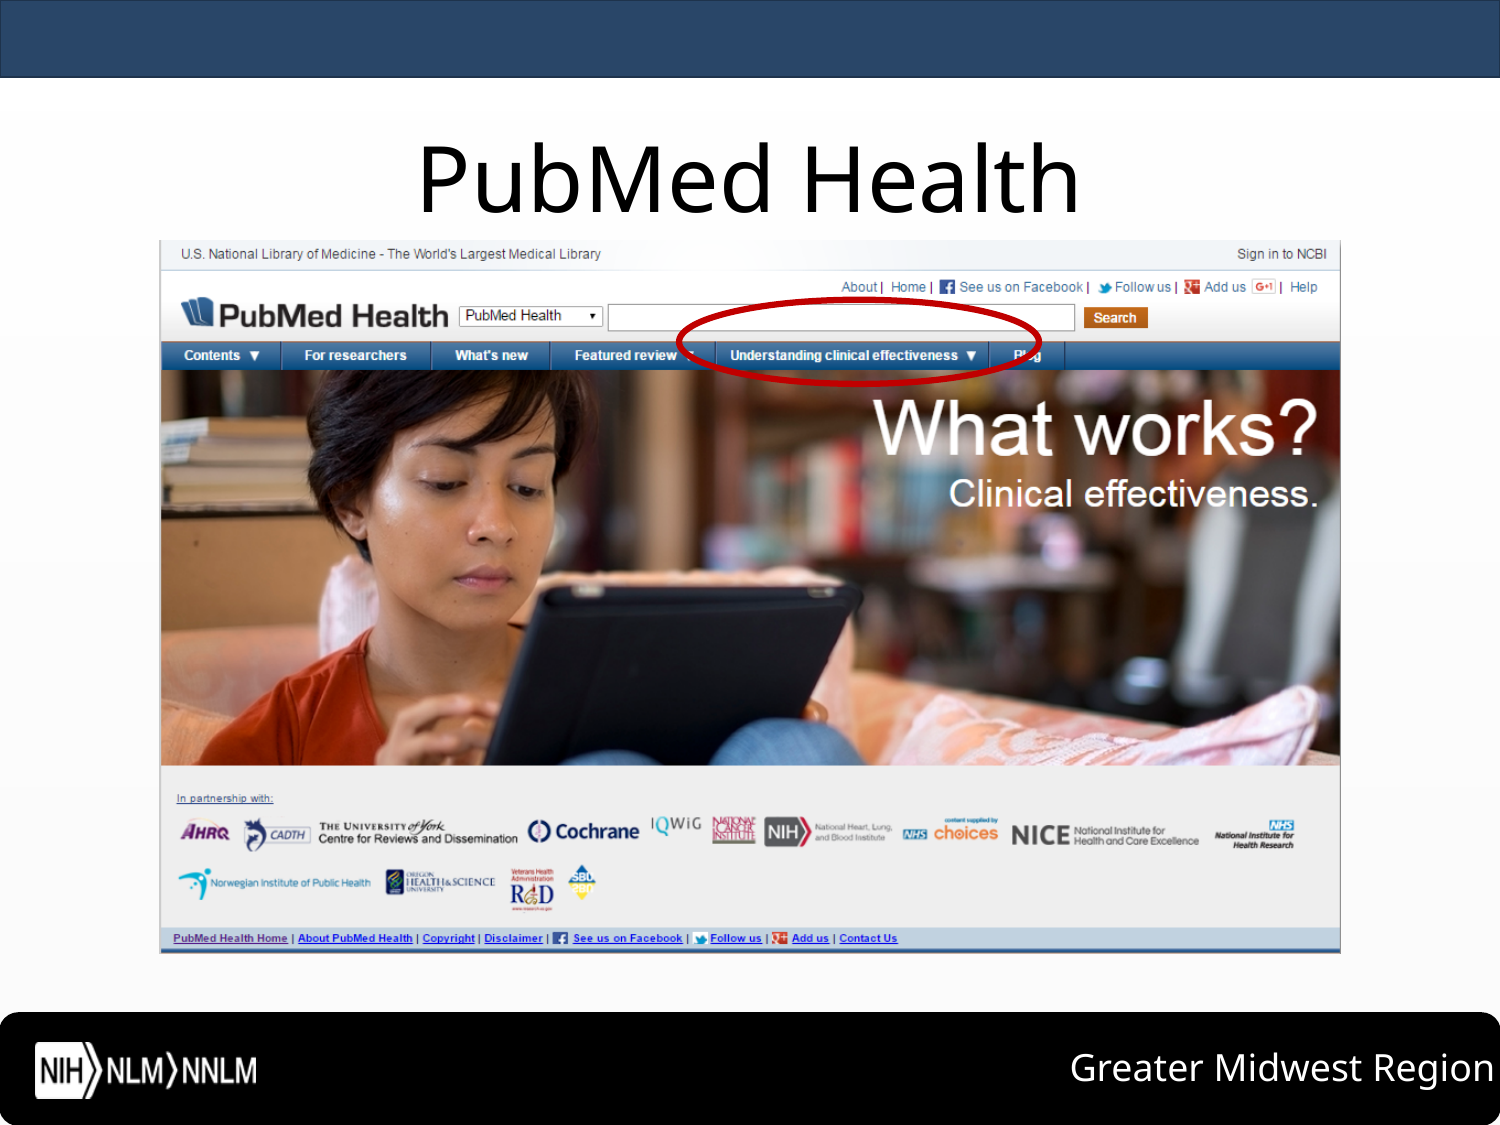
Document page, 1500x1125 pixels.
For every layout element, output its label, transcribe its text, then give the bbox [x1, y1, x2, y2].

picture [35, 1042, 256, 1099]
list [159, 240, 1341, 954]
title PubMed Health [103, 88, 1397, 278]
